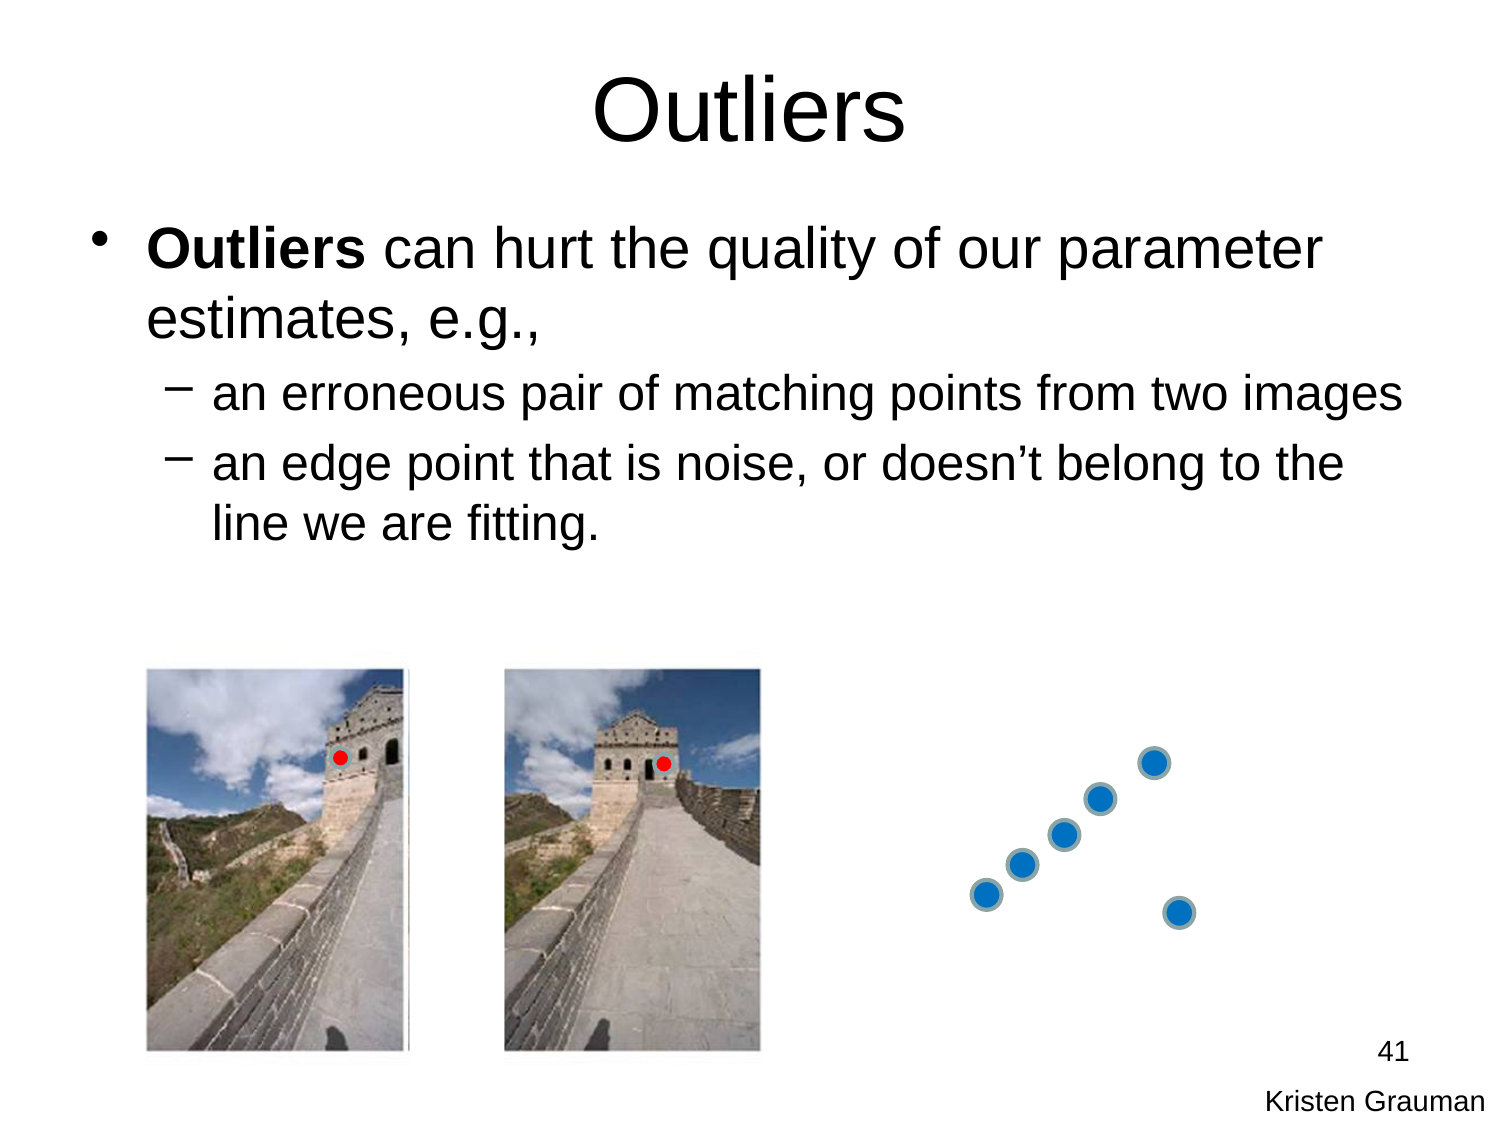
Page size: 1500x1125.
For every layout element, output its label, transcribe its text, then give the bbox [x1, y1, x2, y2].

text_box [1083, 782, 1118, 817]
title Outliers [74, 11, 1426, 200]
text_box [144, 651, 763, 1065]
text_box Kristen Grauman [1249, 1074, 1500, 1125]
text_box [1005, 847, 1040, 882]
slide_number 41 [1074, 1024, 1426, 1103]
text_box [1162, 895, 1197, 930]
text_box [969, 877, 1004, 912]
text_box [1137, 746, 1172, 781]
text_box [1047, 817, 1082, 853]
list Outliers can hurt the quality of our parameter estimates, e.g., an erroneous pair of matching points from two images an edge point that is noise, or doesn’t belong to the line we are fitting. [74, 202, 1426, 946]
